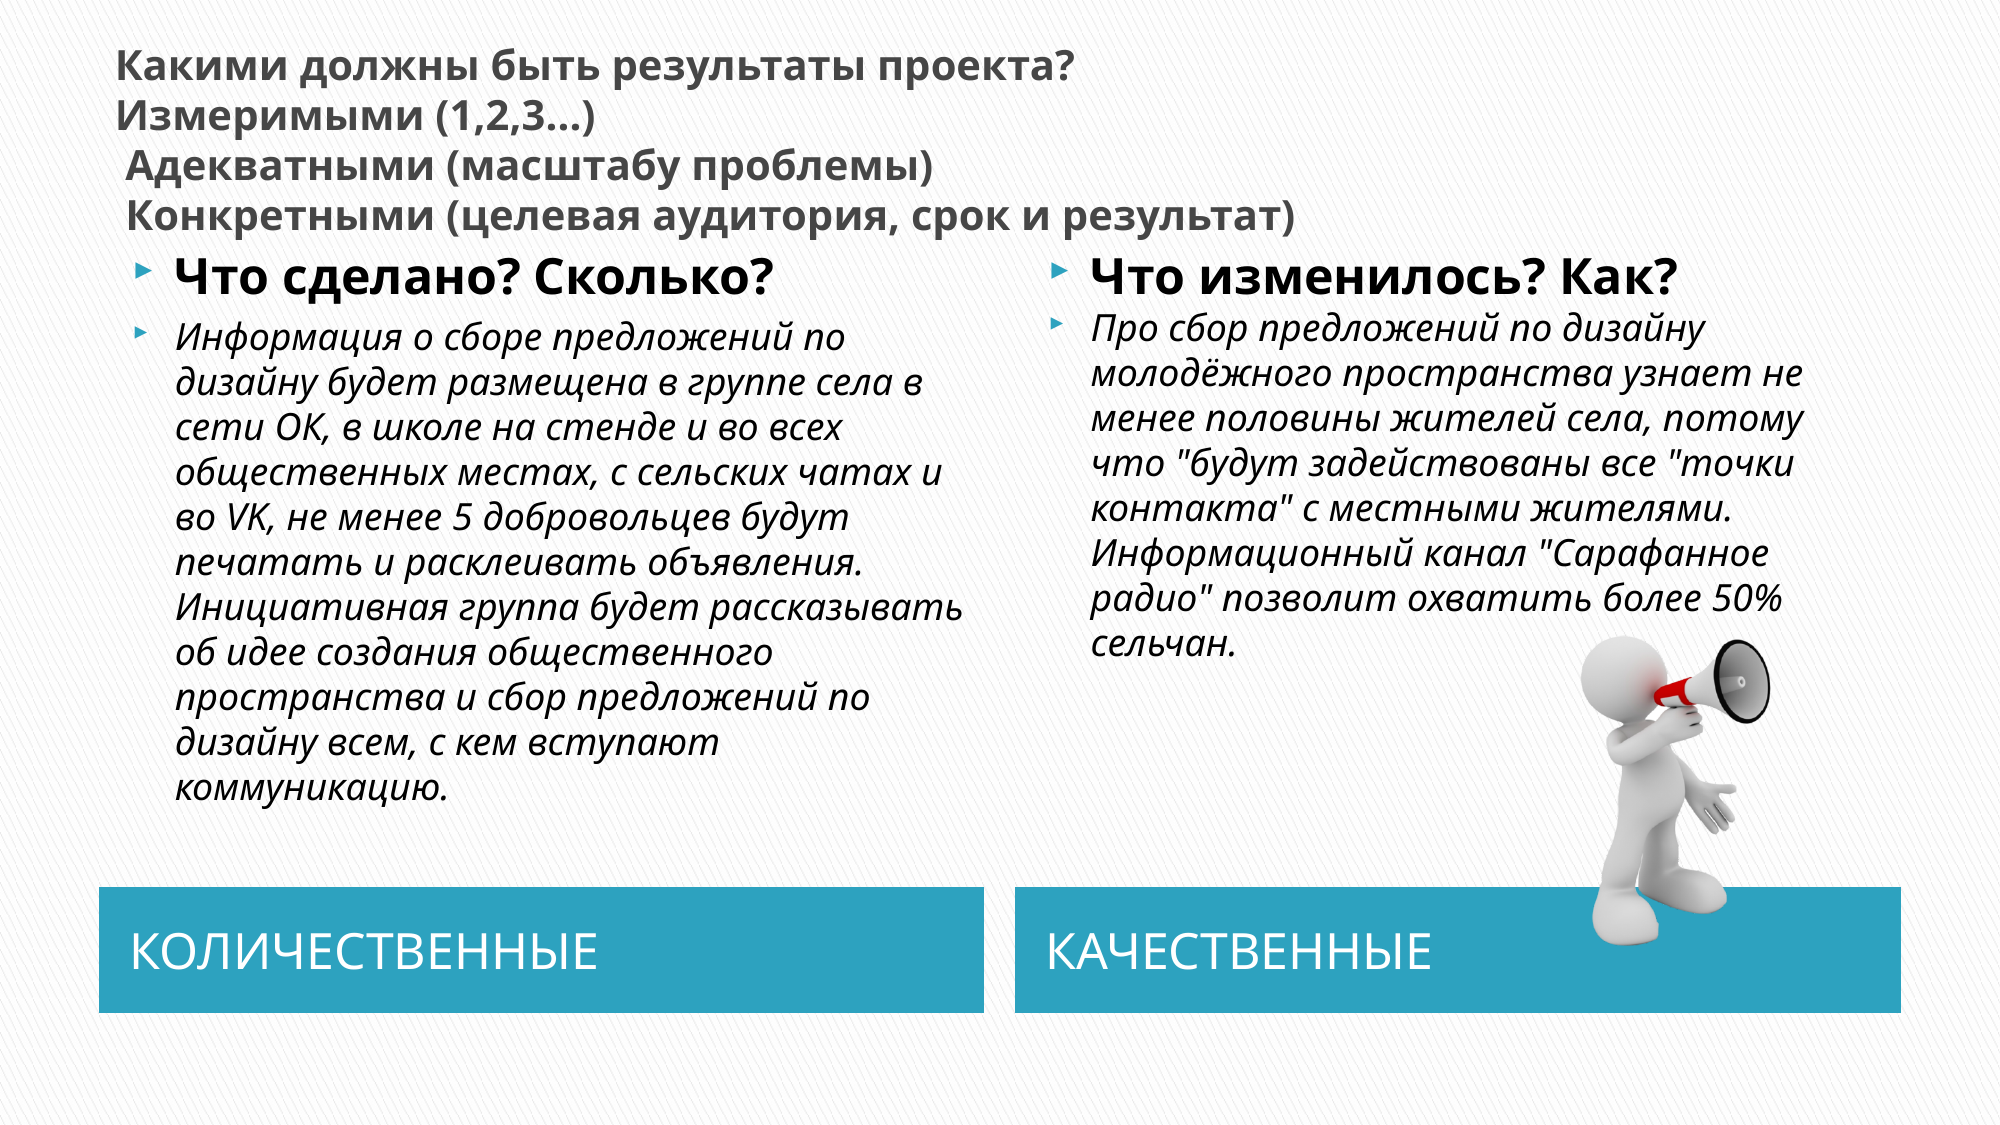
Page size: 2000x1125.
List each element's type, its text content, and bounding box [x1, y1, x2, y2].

title Какими должны быть результаты проекта? Измеримыми (1,2,3...) Адекватными (масштабу проблемы) Конкретными (целевая аудитория, срок и результат) [99, 44, 1900, 233]
list КОЛИЧЕСТВЕННЫЕ [99, 887, 984, 1013]
list КАЧЕСТВЕННЫЕ [1015, 887, 1901, 1013]
picture [1495, 633, 1811, 949]
list Что сделано? Сколько? Информация о сборе предложений по дизайну будет размещена в группе села в сети ОК, в школе на стенде и во всех общественных местах, с сельских чатах и во VK, не менее 5 добровольцев будут печатать и расклеивать объявления. Инициативная группа будет рассказывать об идее создания общественного пространства и сбор предложений по дизайну всем, с кем вступают коммуникацию. [99, 236, 984, 884]
list Что изменилось? Как? Про сбор предложений по дизайну молодёжного пространства узнает не менее половины жителей села, потому что "будут задействованы все "точки контакта" с местными жителями. Информационный канал "Сарафанное радио" позволит охватить более 50% сельчан. [1015, 236, 1900, 884]
